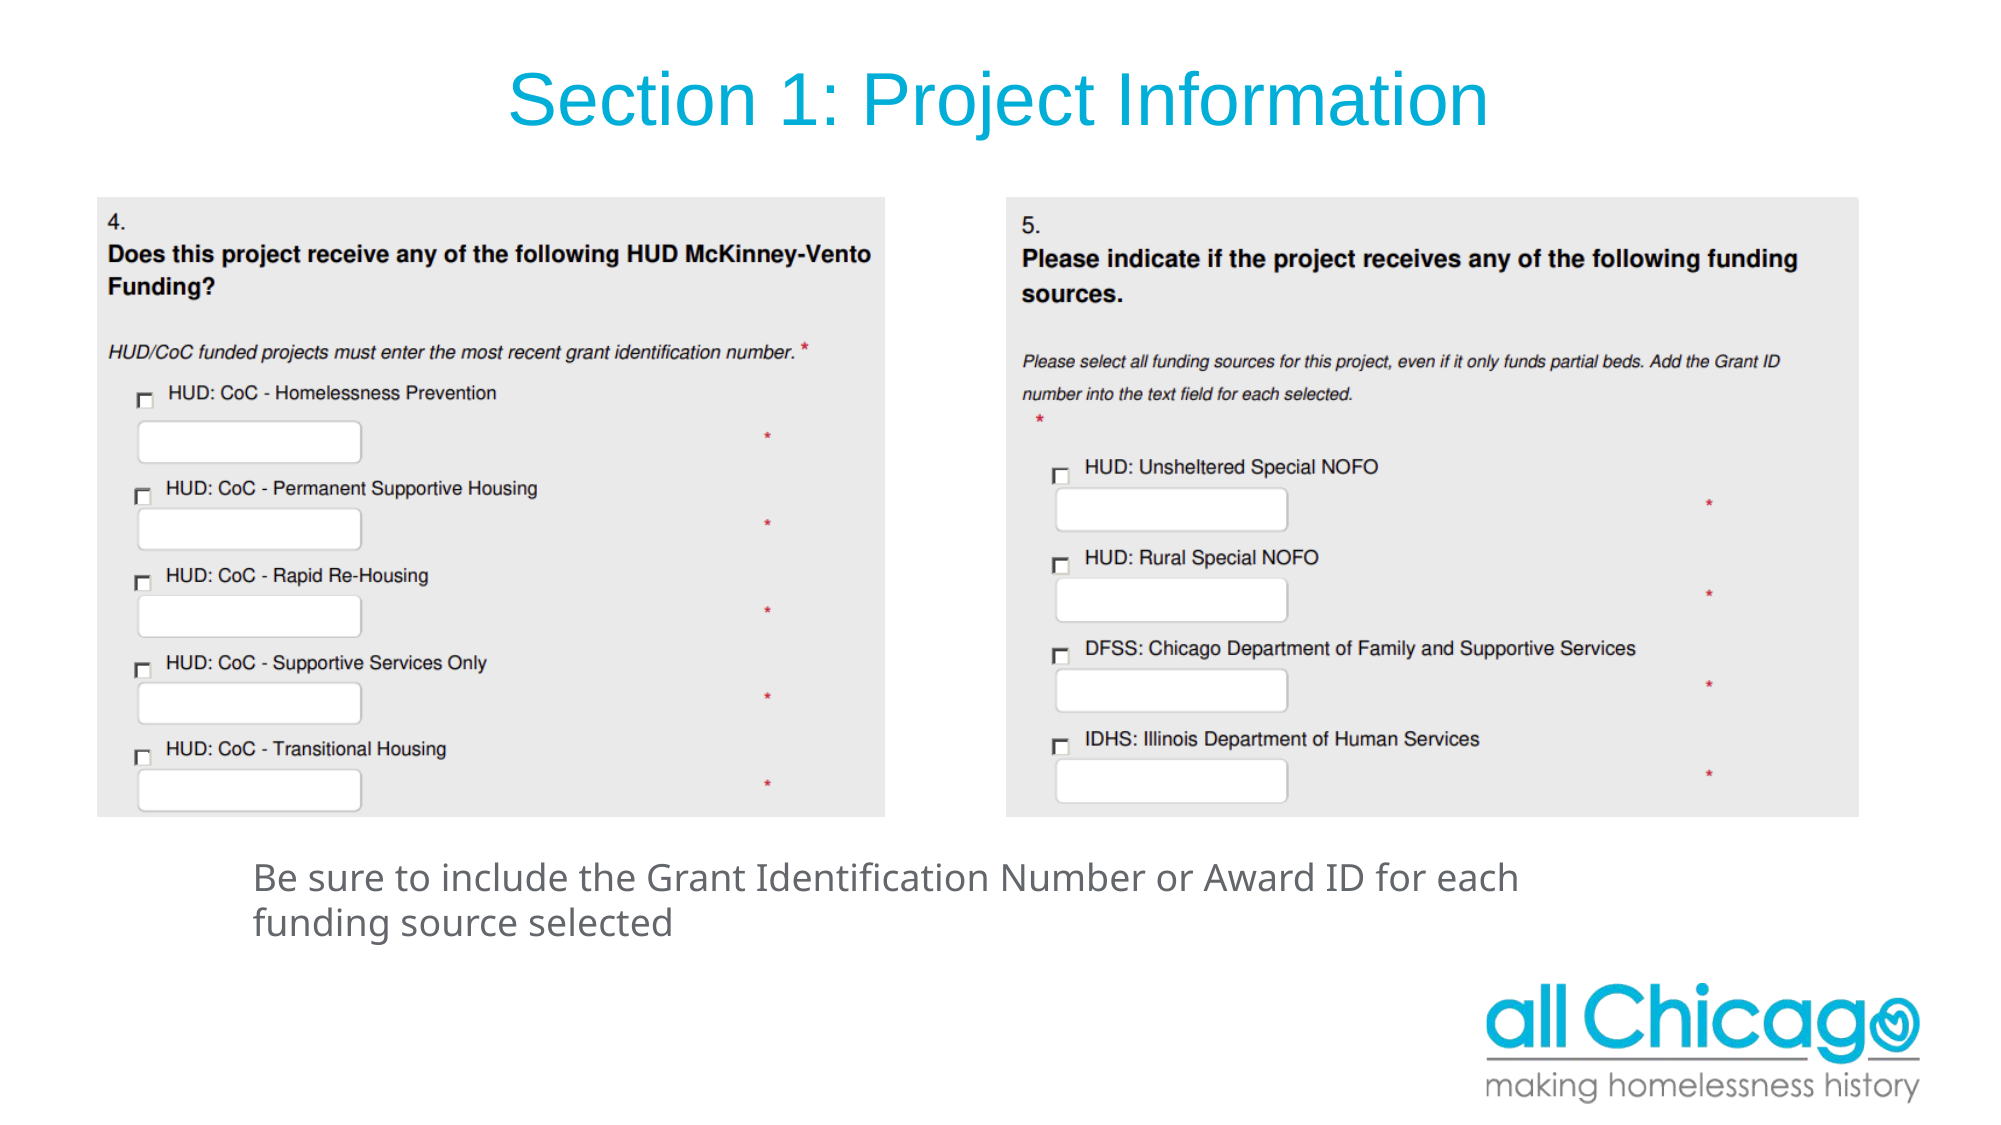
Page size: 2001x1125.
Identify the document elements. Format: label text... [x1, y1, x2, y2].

picture [1005, 197, 1859, 817]
title Section 1: Project Information [507, 50, 1505, 149]
picture [1486, 983, 1920, 1104]
text_box Be sure to include the Grant Identification Number or Award ID for each funding source selected [237, 846, 1600, 952]
picture [97, 197, 885, 817]
